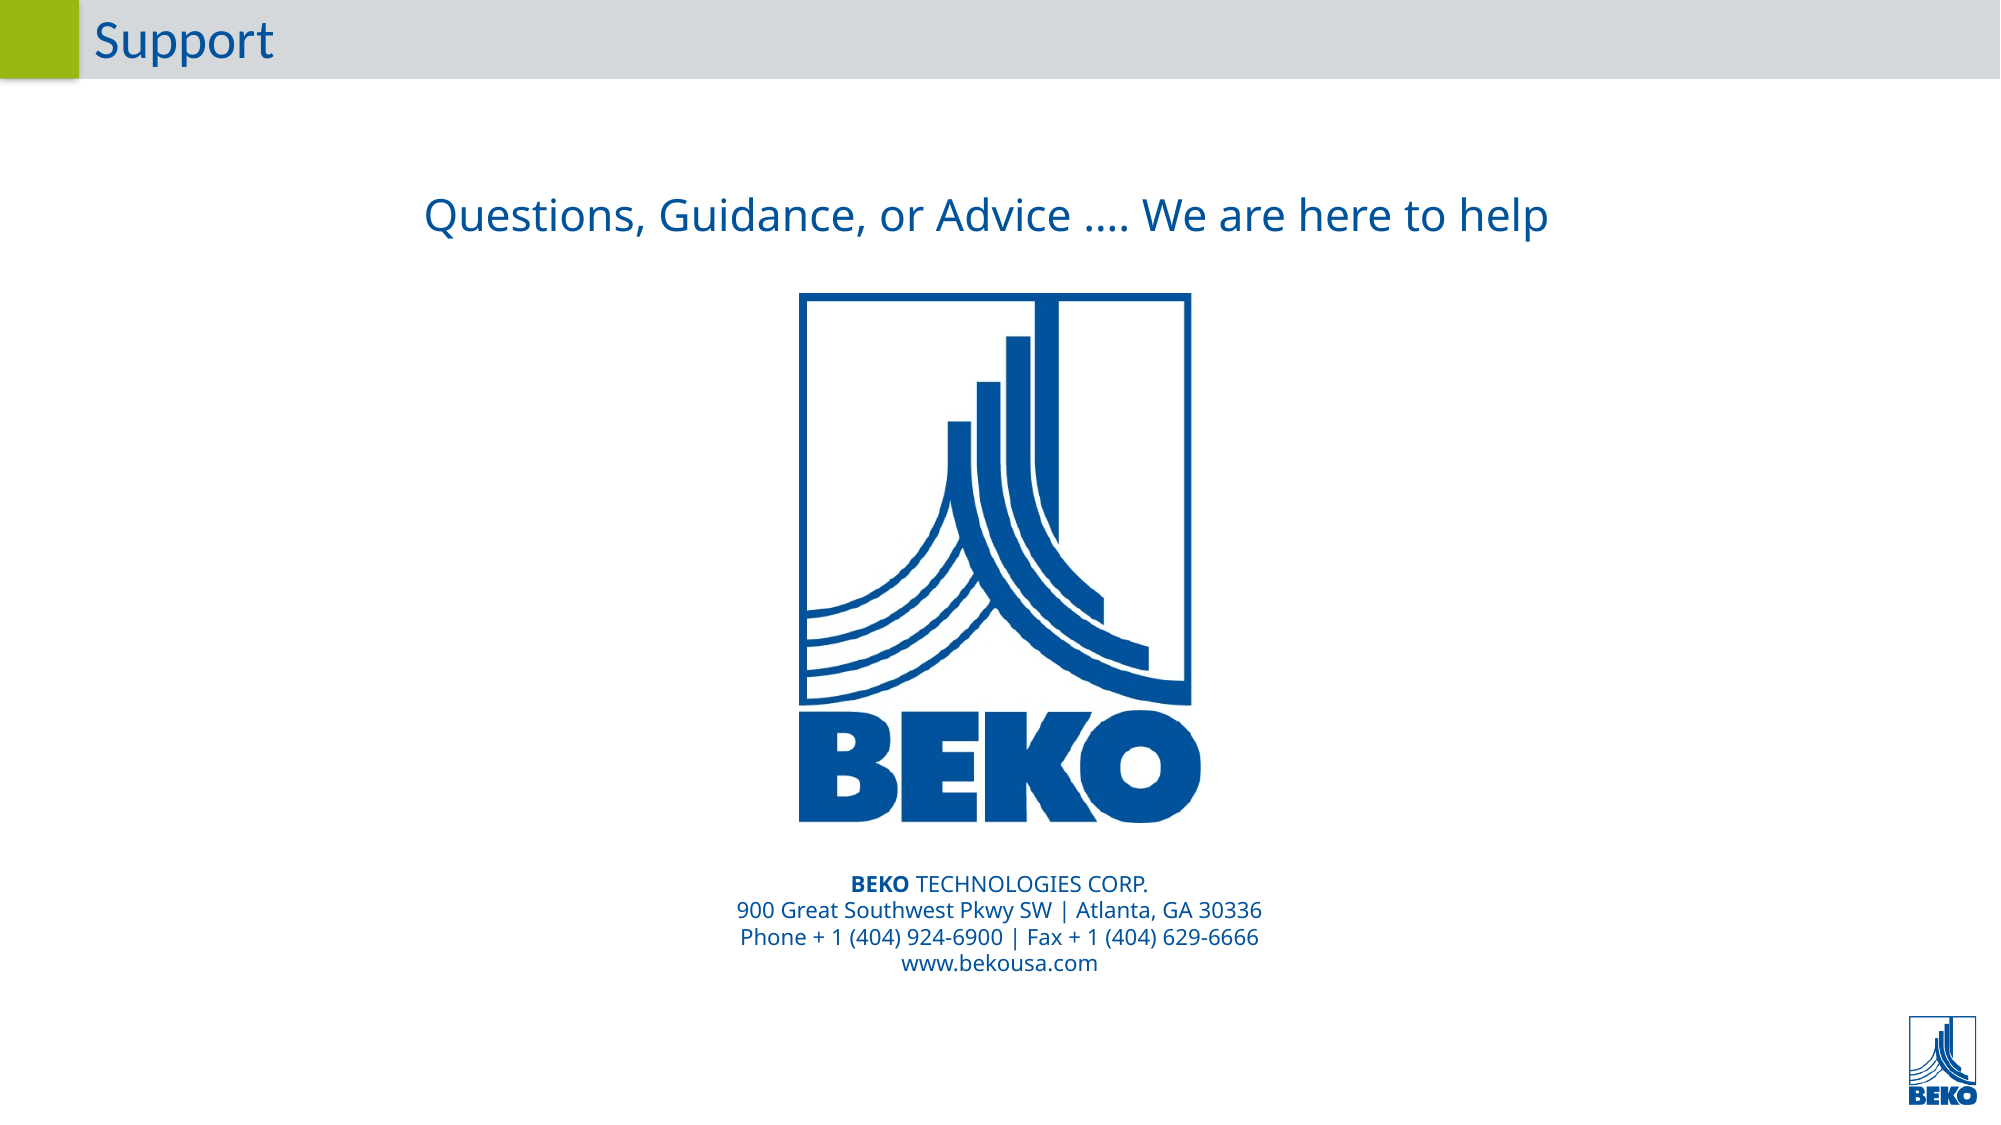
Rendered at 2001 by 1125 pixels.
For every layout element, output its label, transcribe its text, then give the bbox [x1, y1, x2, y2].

text_box Questions, Guidance, or Advice …. We are here to help [423, 179, 1566, 248]
picture [798, 293, 1202, 823]
text_box BEKO TECHNOLOGIES CORP. 900 Great Southwest Pkwy SW | Atlanta, GA 30336 Phone + 1 (404) 924-6900 | Fax + 1 (404) 629-6666 www.bekousa.com [500, 862, 1500, 984]
list Support [80, 0, 1680, 84]
picture [1909, 1016, 1977, 1105]
